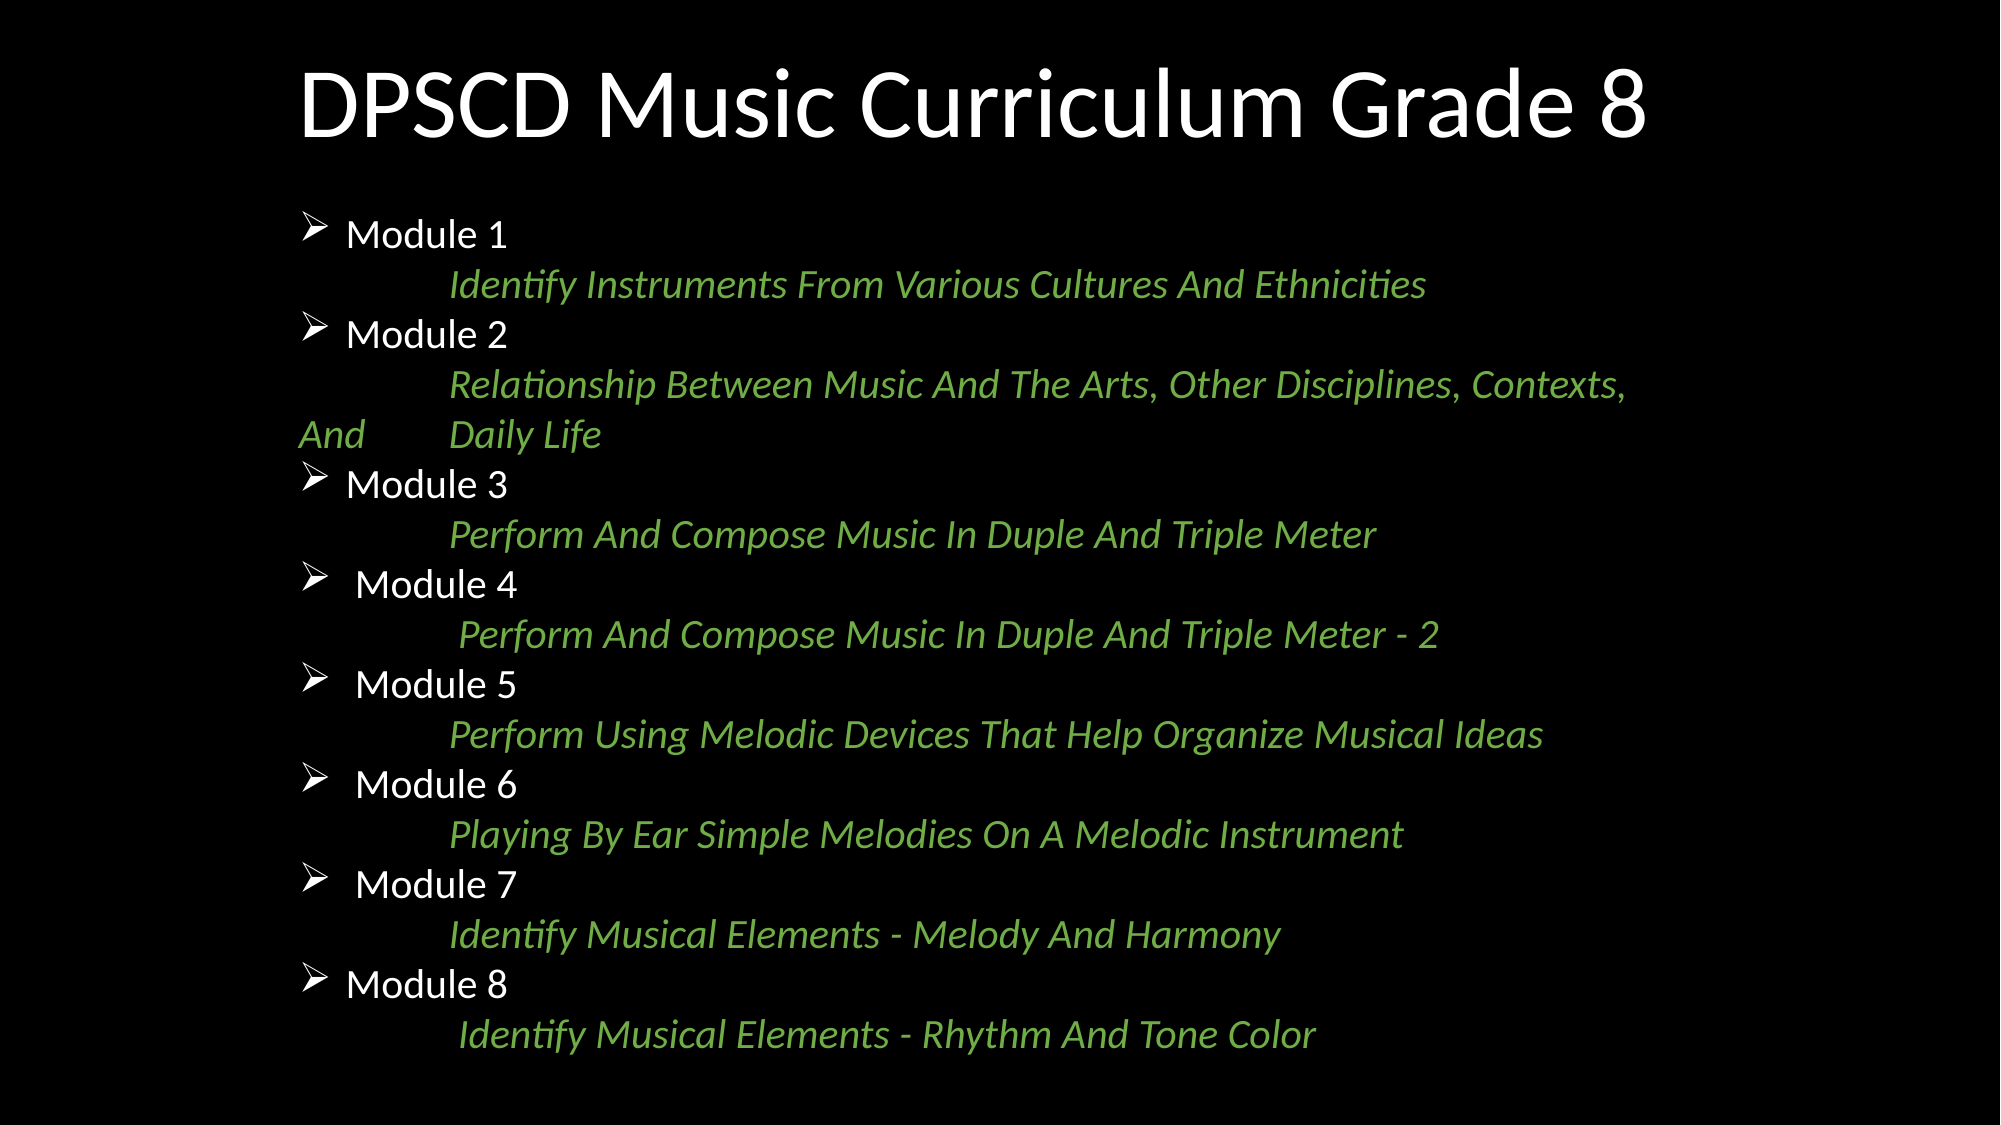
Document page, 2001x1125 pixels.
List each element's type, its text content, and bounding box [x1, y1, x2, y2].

text_box DPSCD Music Curriculum Grade 8 [283, 30, 2000, 166]
text_box Module 1 Identify Instruments From Various Cultures And Ethnicities Module 2 Relationship Between Music And The Arts, Other Disciplines, Contexts, And Daily Life Module 3 Perform And Compose Music In Duple And Triple Meter Module 4 Perform And Compose Music In Duple And Triple Meter - 2 Module 5 Perform Using Melodic Devices That Help Organize Musical Ideas Module 6 Playing By Ear Simple Melodies On A Melodic Instrument Module 7 Identify Musical Elements - Melody And Harmony Module 8 Identify Musical Elements - Rhythm And Tone Color [283, 199, 1714, 1065]
